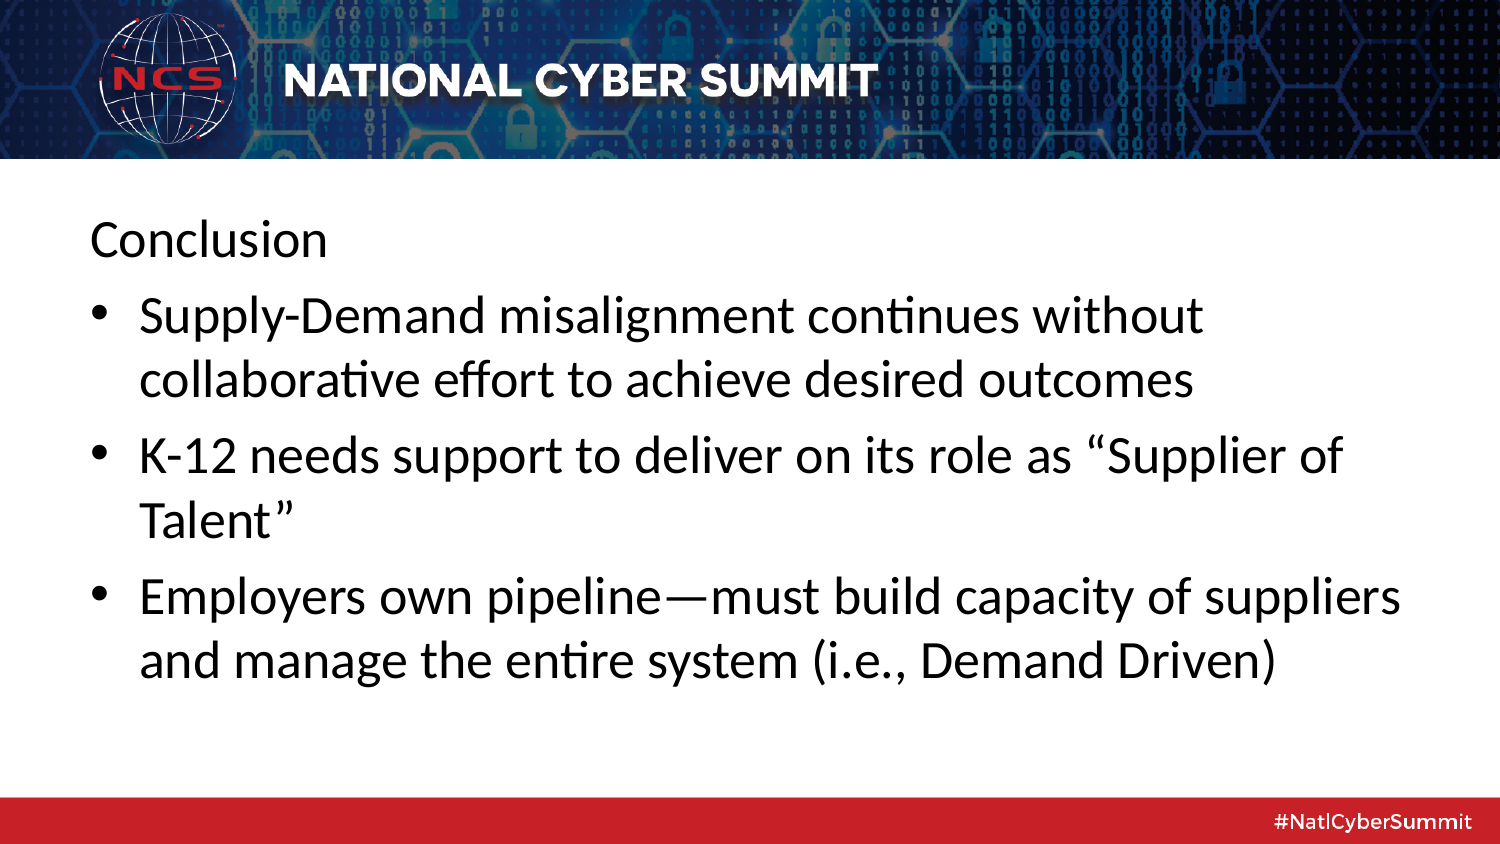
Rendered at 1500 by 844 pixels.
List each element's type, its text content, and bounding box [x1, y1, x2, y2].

list Conclusion Supply-Demand misalignment continues without collaborative effort to achieve desired outcomes K-12 needs support to deliver on its role as “Supplier of Talent” Employers own pipeline—must build capacity of suppliers and manage the entire system (i.e., Demand Driven) [75, 195, 1425, 753]
picture [0, 0, 1500, 844]
